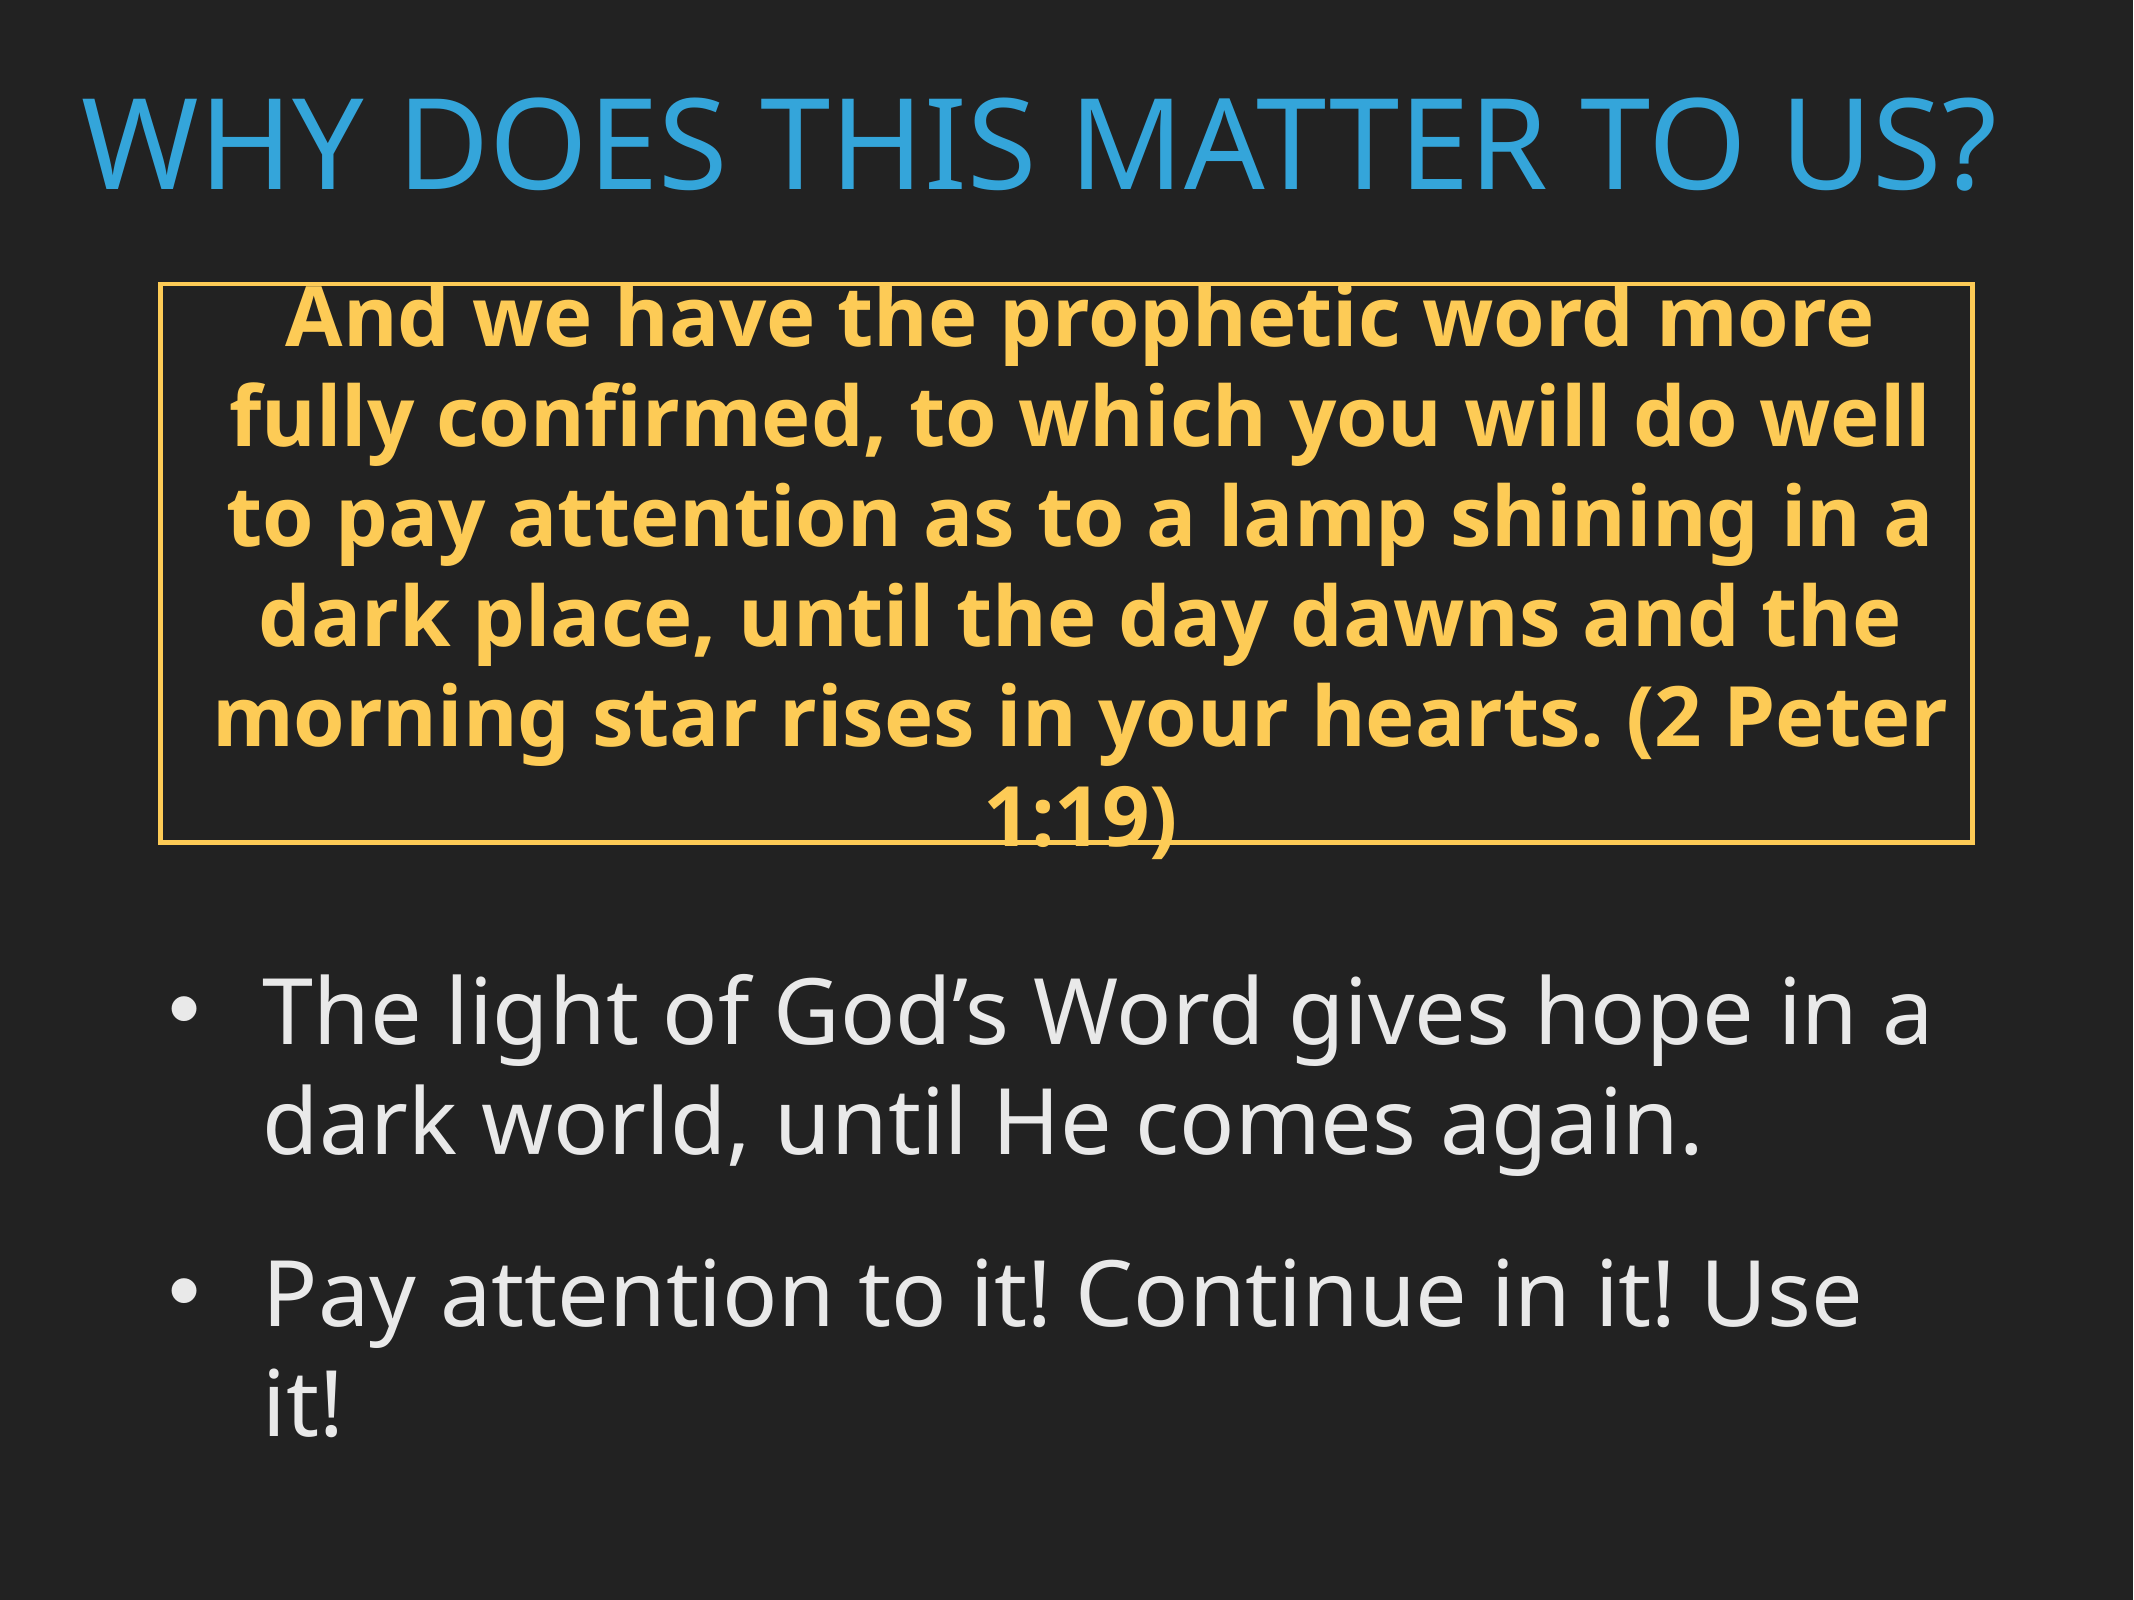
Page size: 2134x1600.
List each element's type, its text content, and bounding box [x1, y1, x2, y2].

text_box Why Does This Matter to Us? [66, 70, 2067, 236]
text_box The light of God’s Word gives hope in a dark world, until He comes again. Pay attention to it! Continue in it! Use it! [160, 944, 1973, 1376]
text_box And we have the prophetic word more fully confirmed, to which you will do well to pay attention as to a lamp shining in a dark place, until the day dawns and the morning star rises in your hearts. (2 Peter 1:19) [160, 284, 1973, 843]
